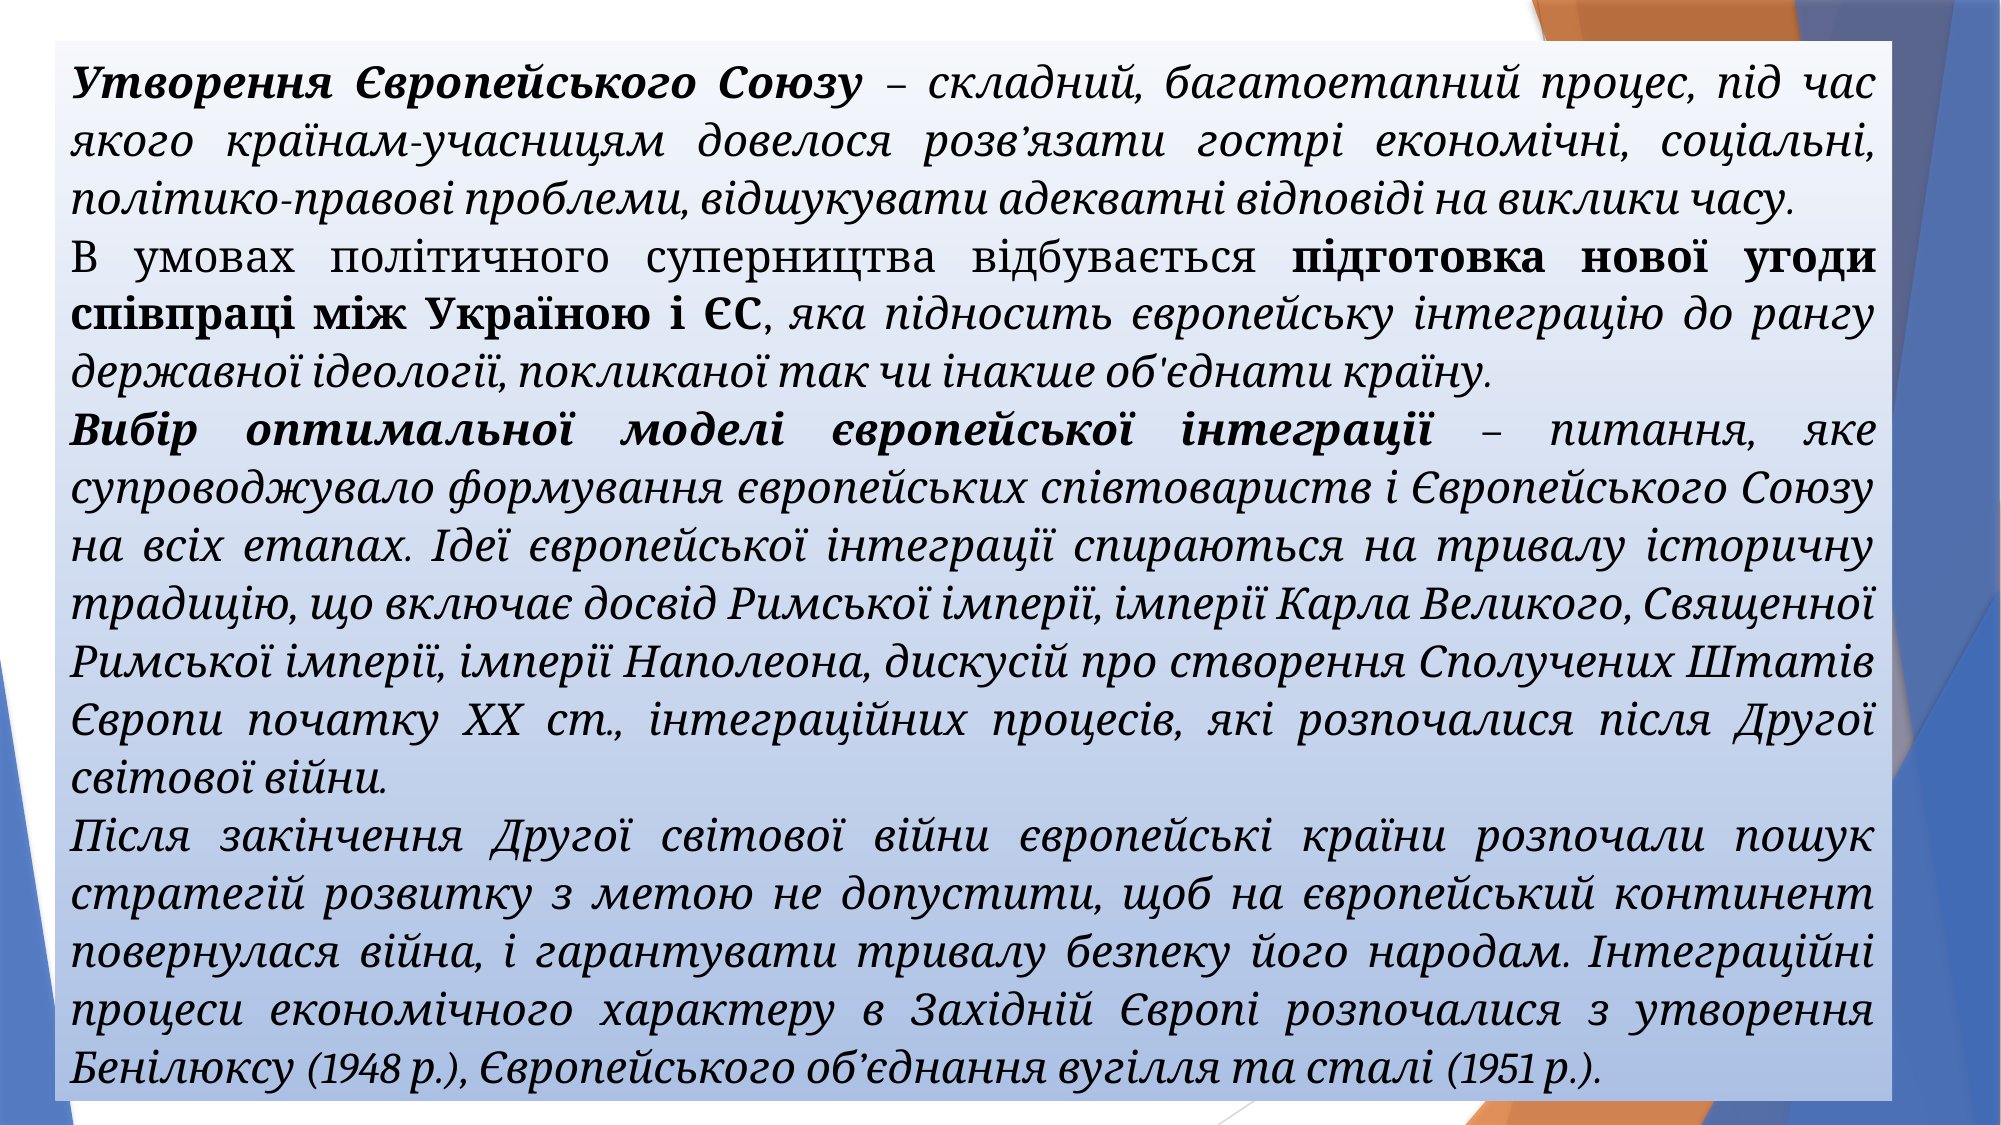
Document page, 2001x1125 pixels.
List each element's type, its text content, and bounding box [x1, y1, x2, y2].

list Утворення Європейського Союзу – складний, багатоетапний процес, під час якого країнам-учасницям довелося розв’язати гострі економічні, соціальні, політико-правові проблеми, відшукувати адекватні відповіді на виклики часу. В умовах політичного суперництва відбувається підготовка нової угоди співпраці між Україною і ЄС, яка підносить європейську інтеграцію до рангу державної ідеології, покликаної так чи інакше об'єднати країну. Вибір оптимальної моделі європейської інтеграції – питання, яке супроводжувало формування європейських співтовариств і Європейського Союзу на всіх етапах. Ідеї європейської інтеграції спираються на тривалу історичну традицію, що включає досвід Римської імперії, імперії Карла Великого, Священної Римської імперії, імперії Наполеона, дискусій про створення Сполучених Штатів Європи початку ХХ ст., інтеграційних процесів, які розпочалися після Другої світової війни. Після закінчення Другої світової війни європейські країни розпочали пошук стратегій розвитку з метою не допустити, щоб на європейський континент повернулася війна, і гарантувати тривалу безпеку його народам. Інтеграційні процеси економічного характеру в Західній Європі розпочалися з утворення Бенілюксу (1948 р.), Європейського об’єднання вугілля та сталі (1951 р.). [55, 41, 1893, 1101]
